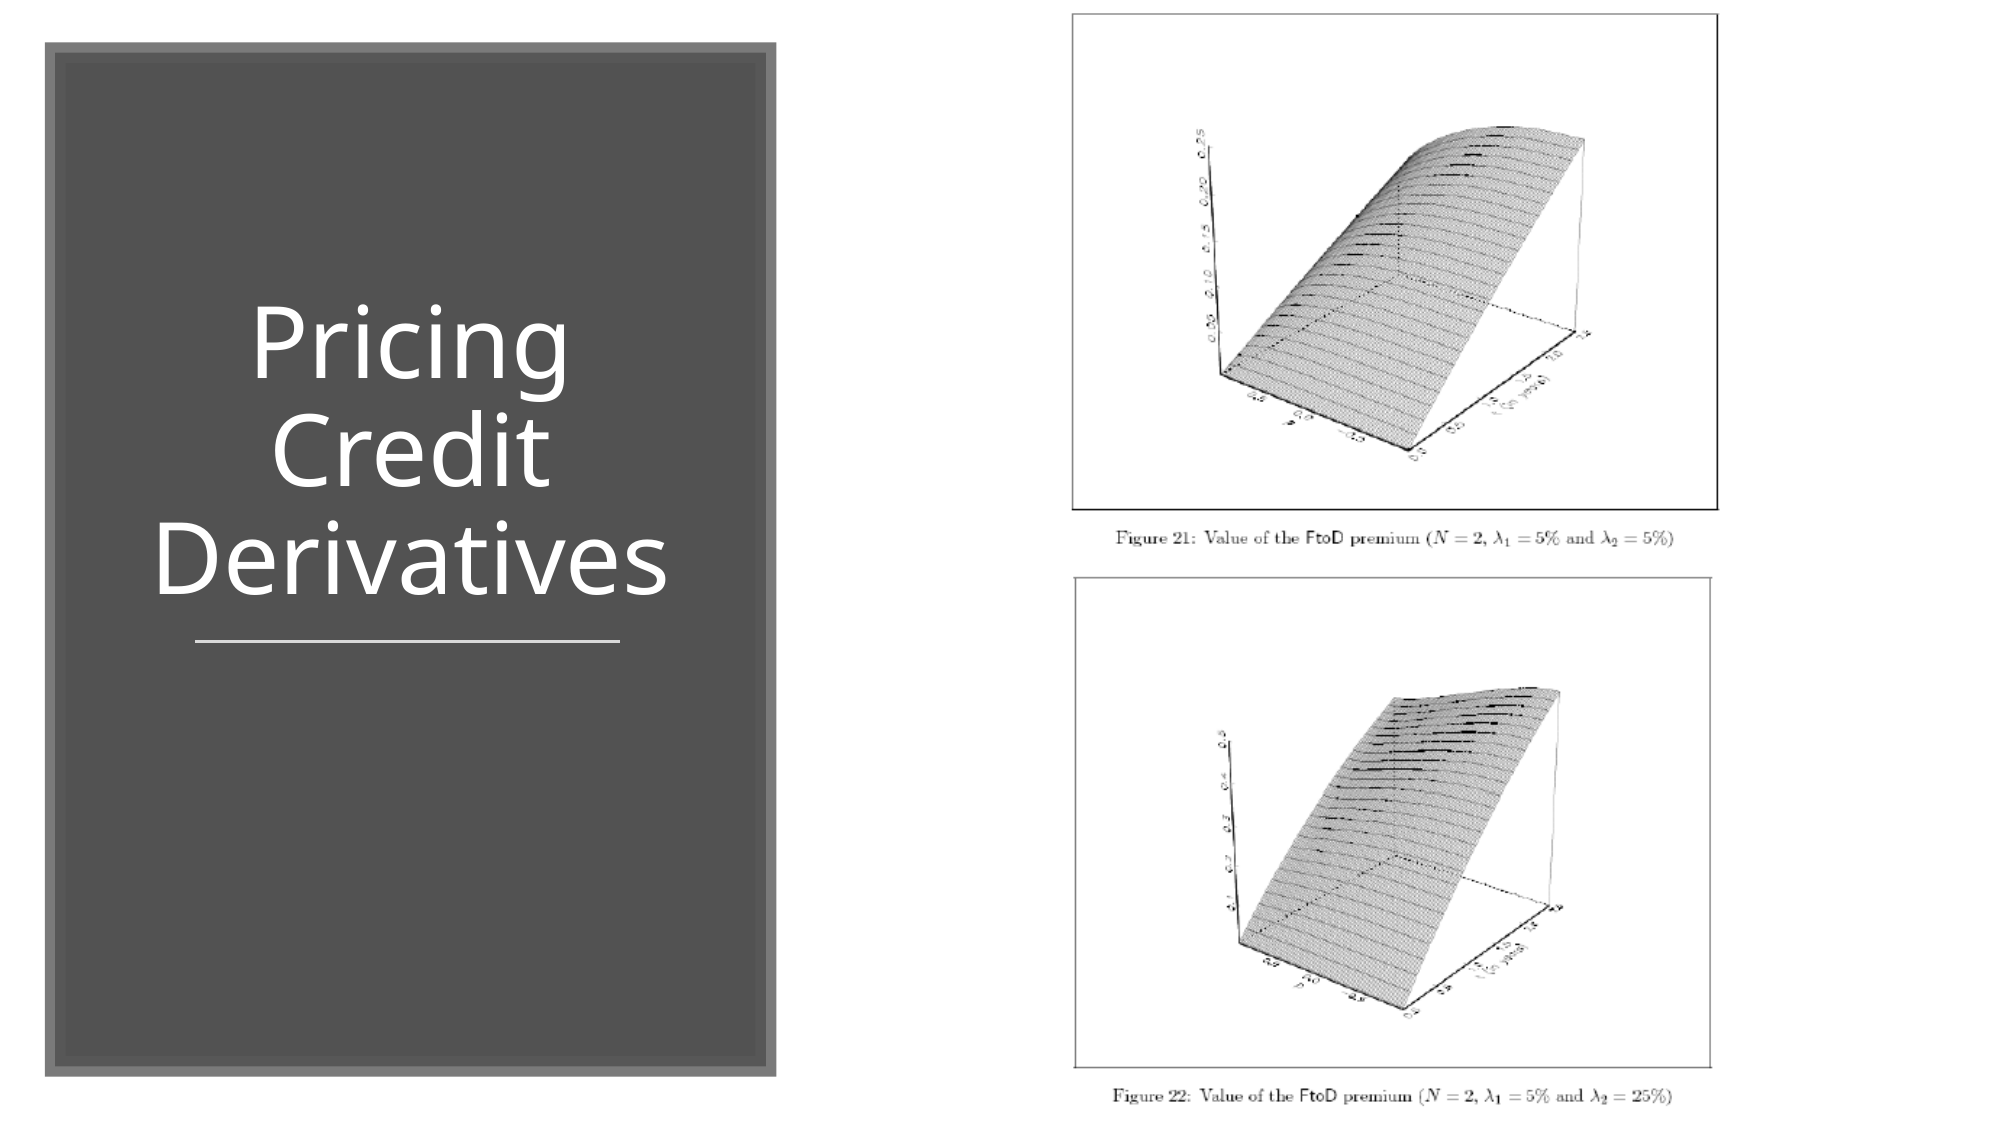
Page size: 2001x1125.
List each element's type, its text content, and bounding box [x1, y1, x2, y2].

title Pricing Credit Derivatives [110, 149, 711, 624]
text_box [54, 52, 767, 1067]
picture [1046, 0, 1769, 1125]
